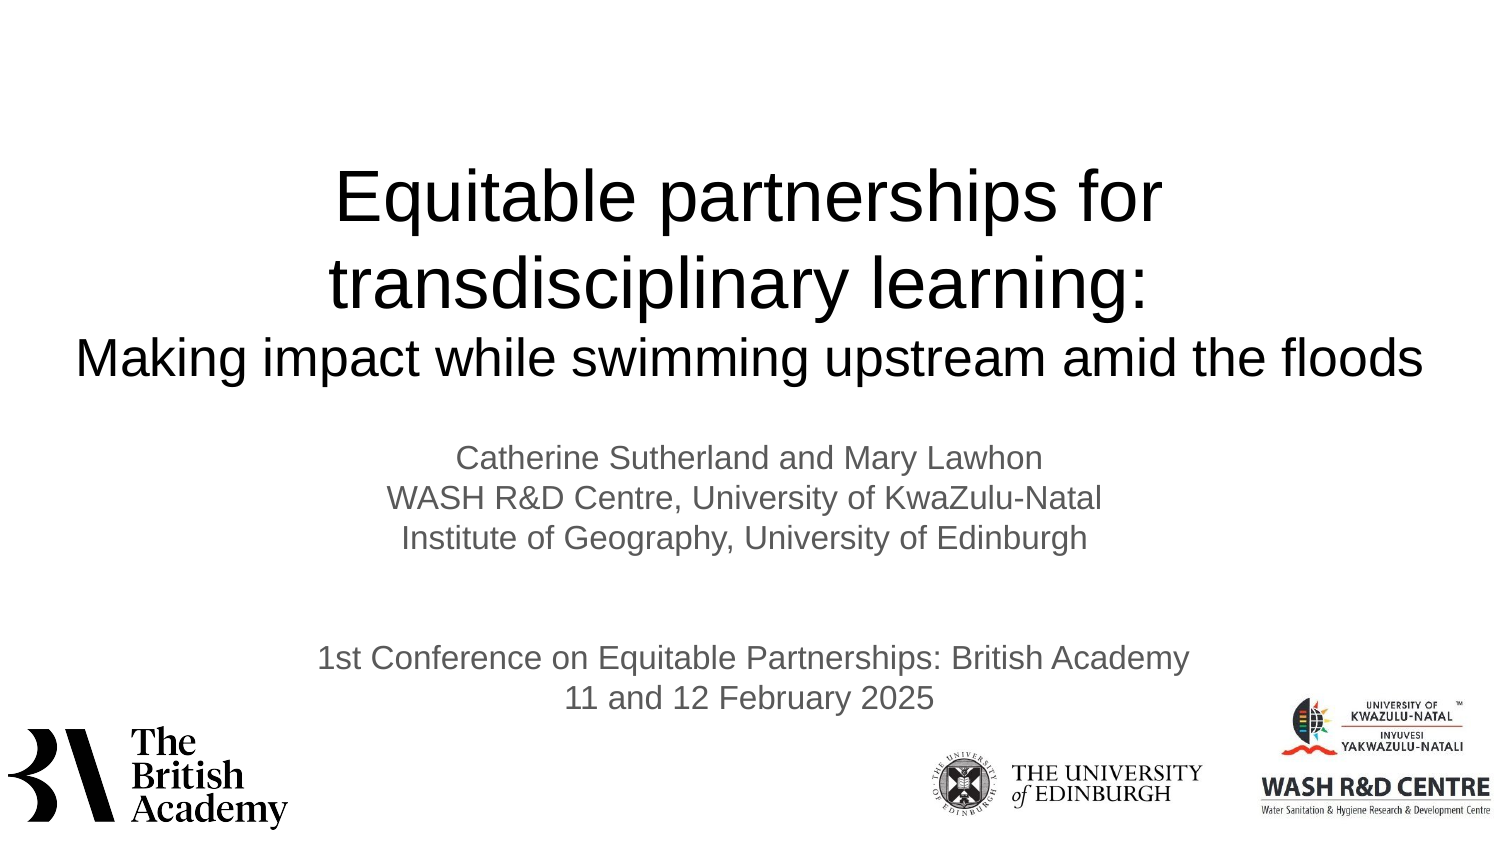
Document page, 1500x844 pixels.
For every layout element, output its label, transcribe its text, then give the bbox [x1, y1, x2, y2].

picture [8, 726, 288, 831]
picture [876, 625, 1500, 844]
text_box Catherine Sutherland and Mary Lawhon WASH R&D Centre, University of KwaZulu-Natal Institute of Geography, University of Edinburgh 1st Conference on Equitable Partnerships: British Academy 11 and 12 February 2025 [50, 421, 1449, 738]
title Equitable partnerships for transdisciplinary learning: Making impact while swimming upstream amid the floods [51, 86, 1449, 403]
